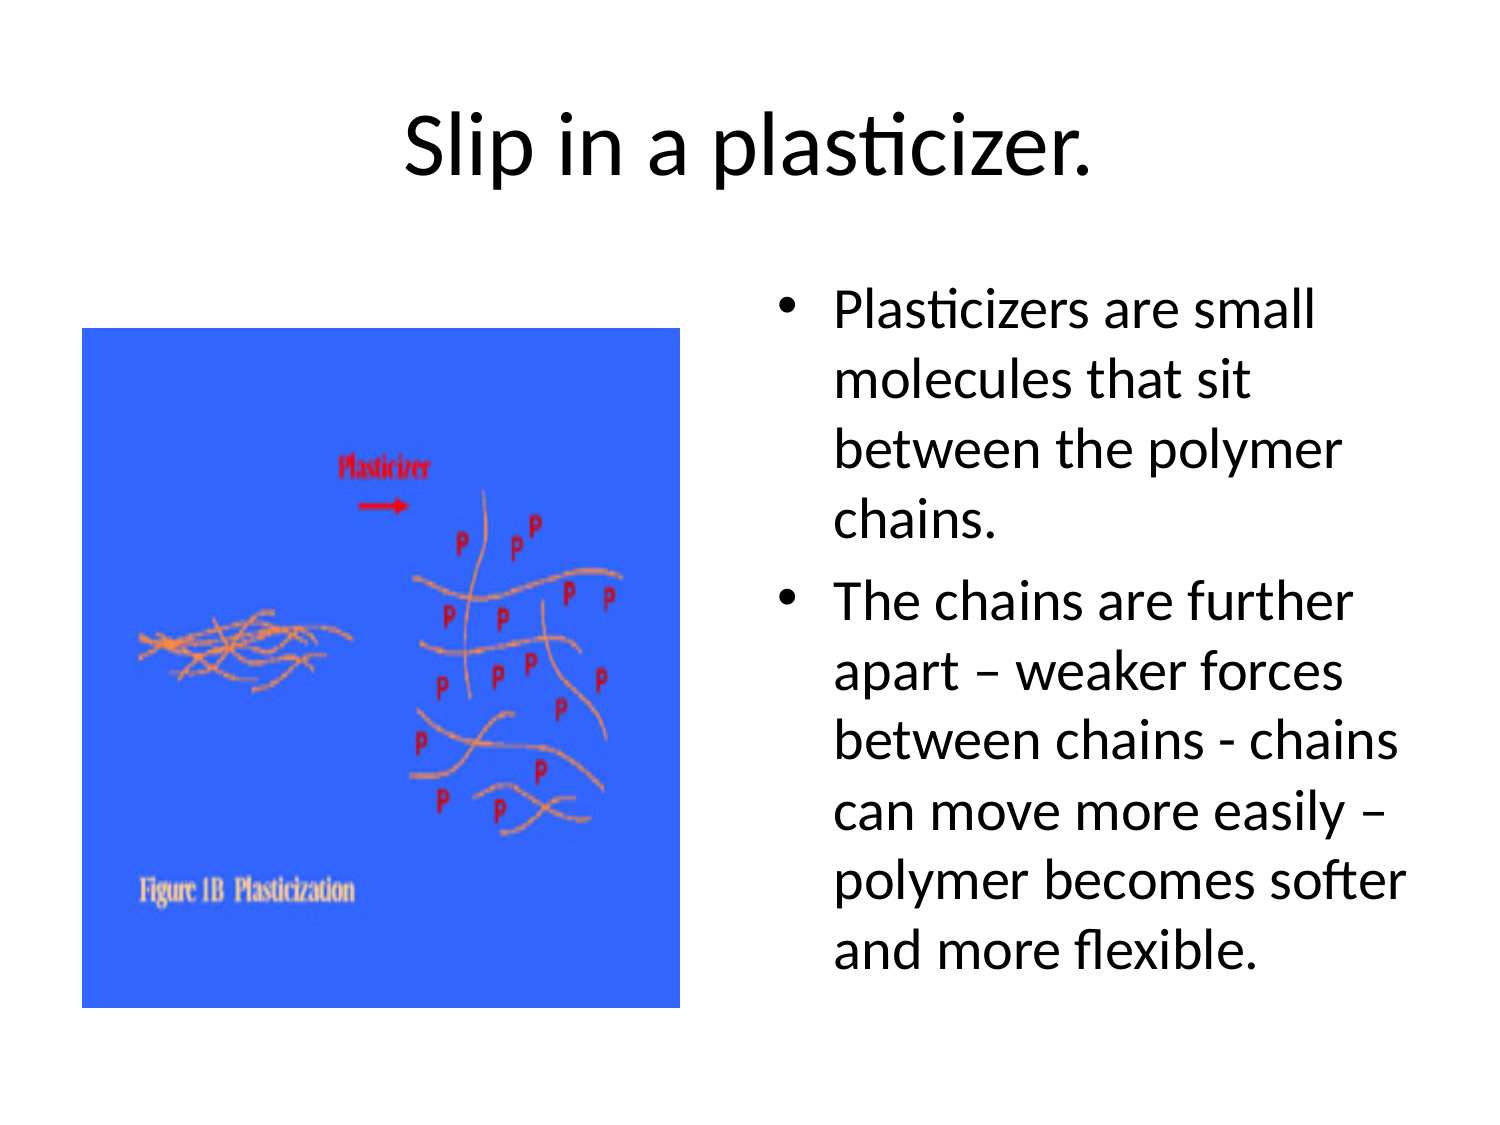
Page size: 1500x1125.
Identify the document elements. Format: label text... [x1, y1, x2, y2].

list Plasticizers are small molecules that sit between the polymer chains. The chains are further apart – weaker forces between chains - chains can move more easily – polymer becomes softer and more flexible. [762, 262, 1425, 1055]
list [81, 327, 680, 1008]
title Slip in a plasticizer. [75, 45, 1425, 233]
